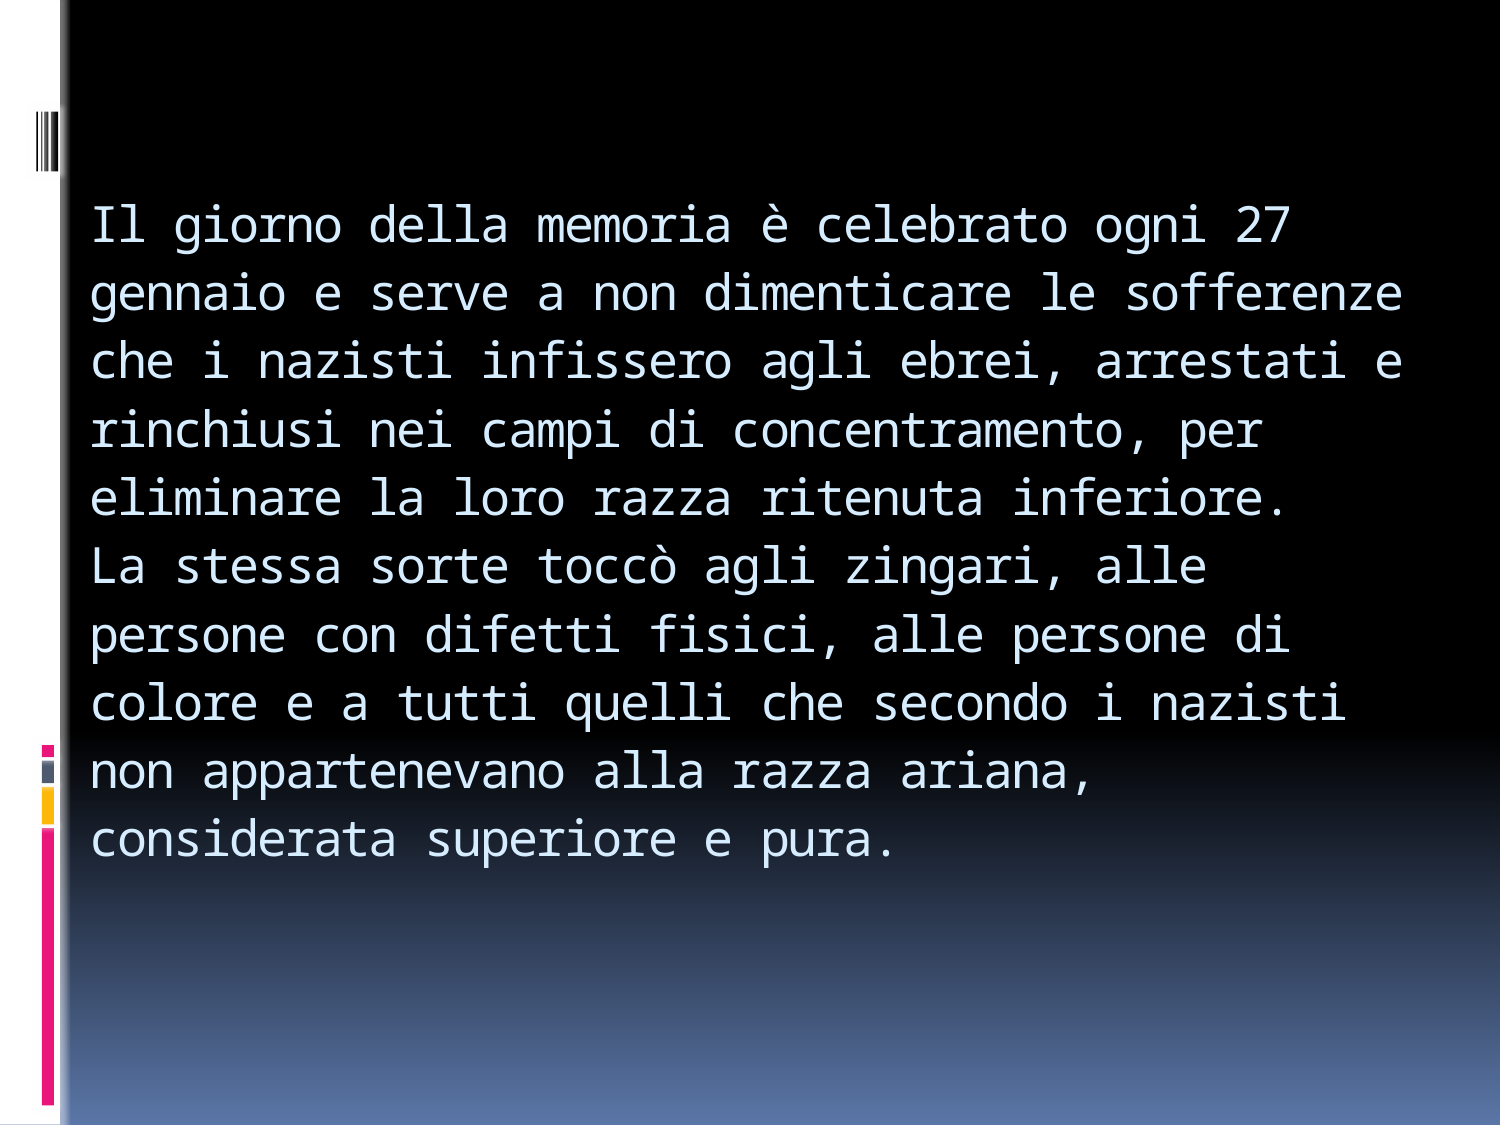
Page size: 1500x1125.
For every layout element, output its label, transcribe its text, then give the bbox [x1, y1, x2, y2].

title Il giorno della memoria è celebrato ogni 27 gennaio e serve a non dimenticare le sofferenze che i nazisti infissero agli ebrei, arrestati e rinchiusi nei campi di concentramento, per eliminare la loro razza ritenuta inferiore. La stessa sorte toccò agli zingari, alle persone con difetti fisici, alle persone di colore e a tutti quelli che secondo i nazisti non appartenevano alla razza ariana, considerata superiore e pura. [75, 45, 1425, 988]
